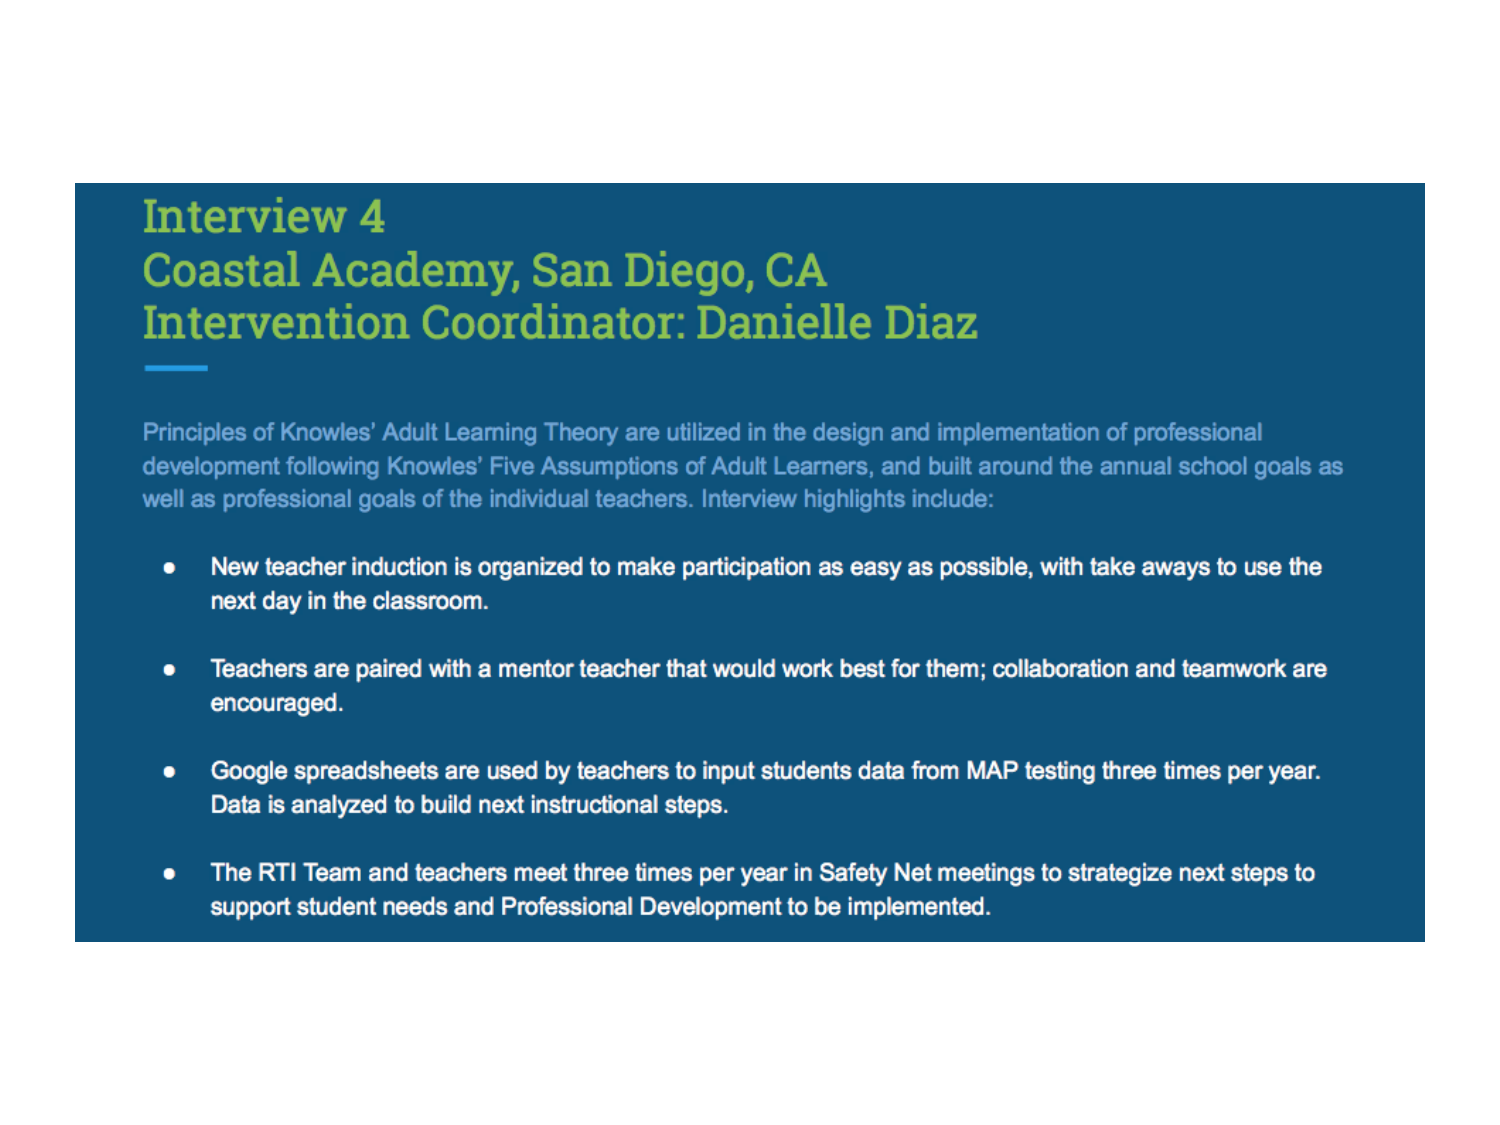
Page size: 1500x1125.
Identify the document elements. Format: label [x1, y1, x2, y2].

picture [74, 183, 1426, 942]
